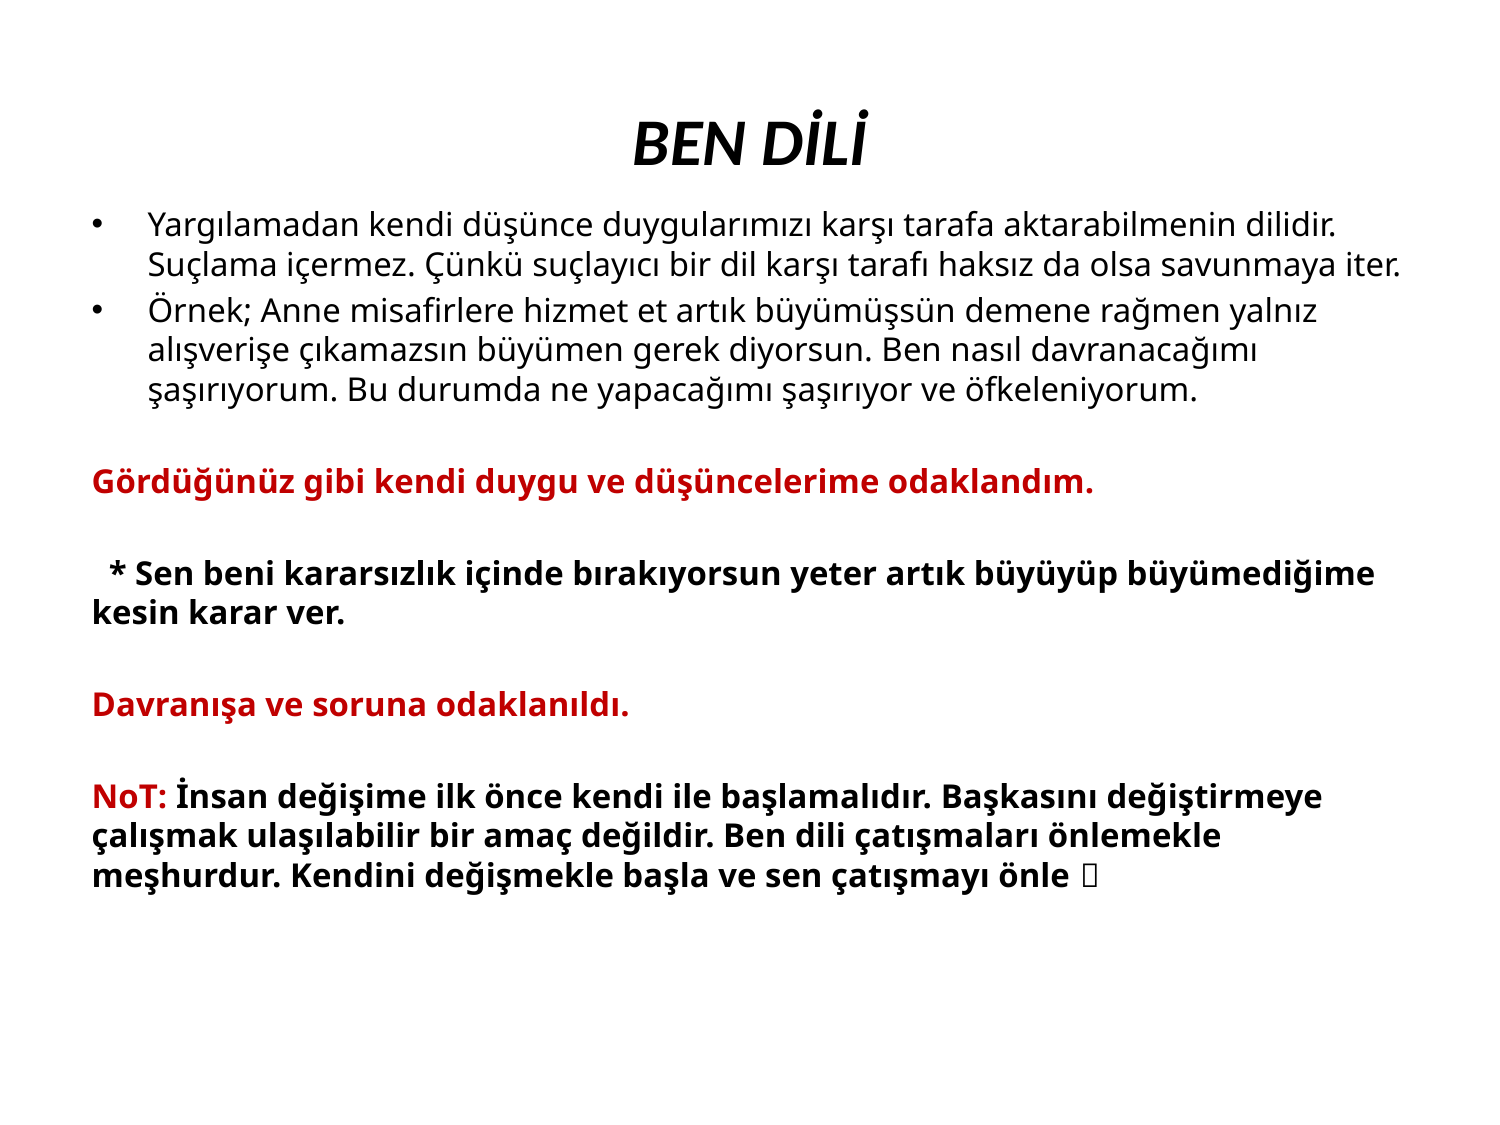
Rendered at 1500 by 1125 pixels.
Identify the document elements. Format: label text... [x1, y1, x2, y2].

list Yargılamadan kendi düşünce duygularımızı karşı tarafa aktarabilmenin dilidir. Suçlama içermez. Çünkü suçlayıcı bir dil karşı tarafı haksız da olsa savunmaya iter. Örnek; Anne misafirlere hizmet et artık büyümüşsün demene rağmen yalnız alışverişe çıkamazsın büyümen gerek diyorsun. Ben nasıl davranacağımı şaşırıyorum. Bu durumda ne yapacağımı şaşırıyor ve öfkeleniyorum. Gördüğünüz gibi kendi duygu ve düşüncelerime odaklandım. * Sen beni kararsızlık içinde bırakıyorsun yeter artık büyüyüp büyümediğime kesin karar ver. Davranışa ve soruna odaklanıldı. NoT: İnsan değişime ilk önce kendi ile başlamalıdır. Başkasını değiştirmeye çalışmak ulaşılabilir bir amaç değildir. Ben dili çatışmaları önlemekle meşhurdur. Kendini değişmekle başla ve sen çatışmayı önle  [76, 196, 1427, 939]
title BEN DİLİ [75, 45, 1425, 233]
